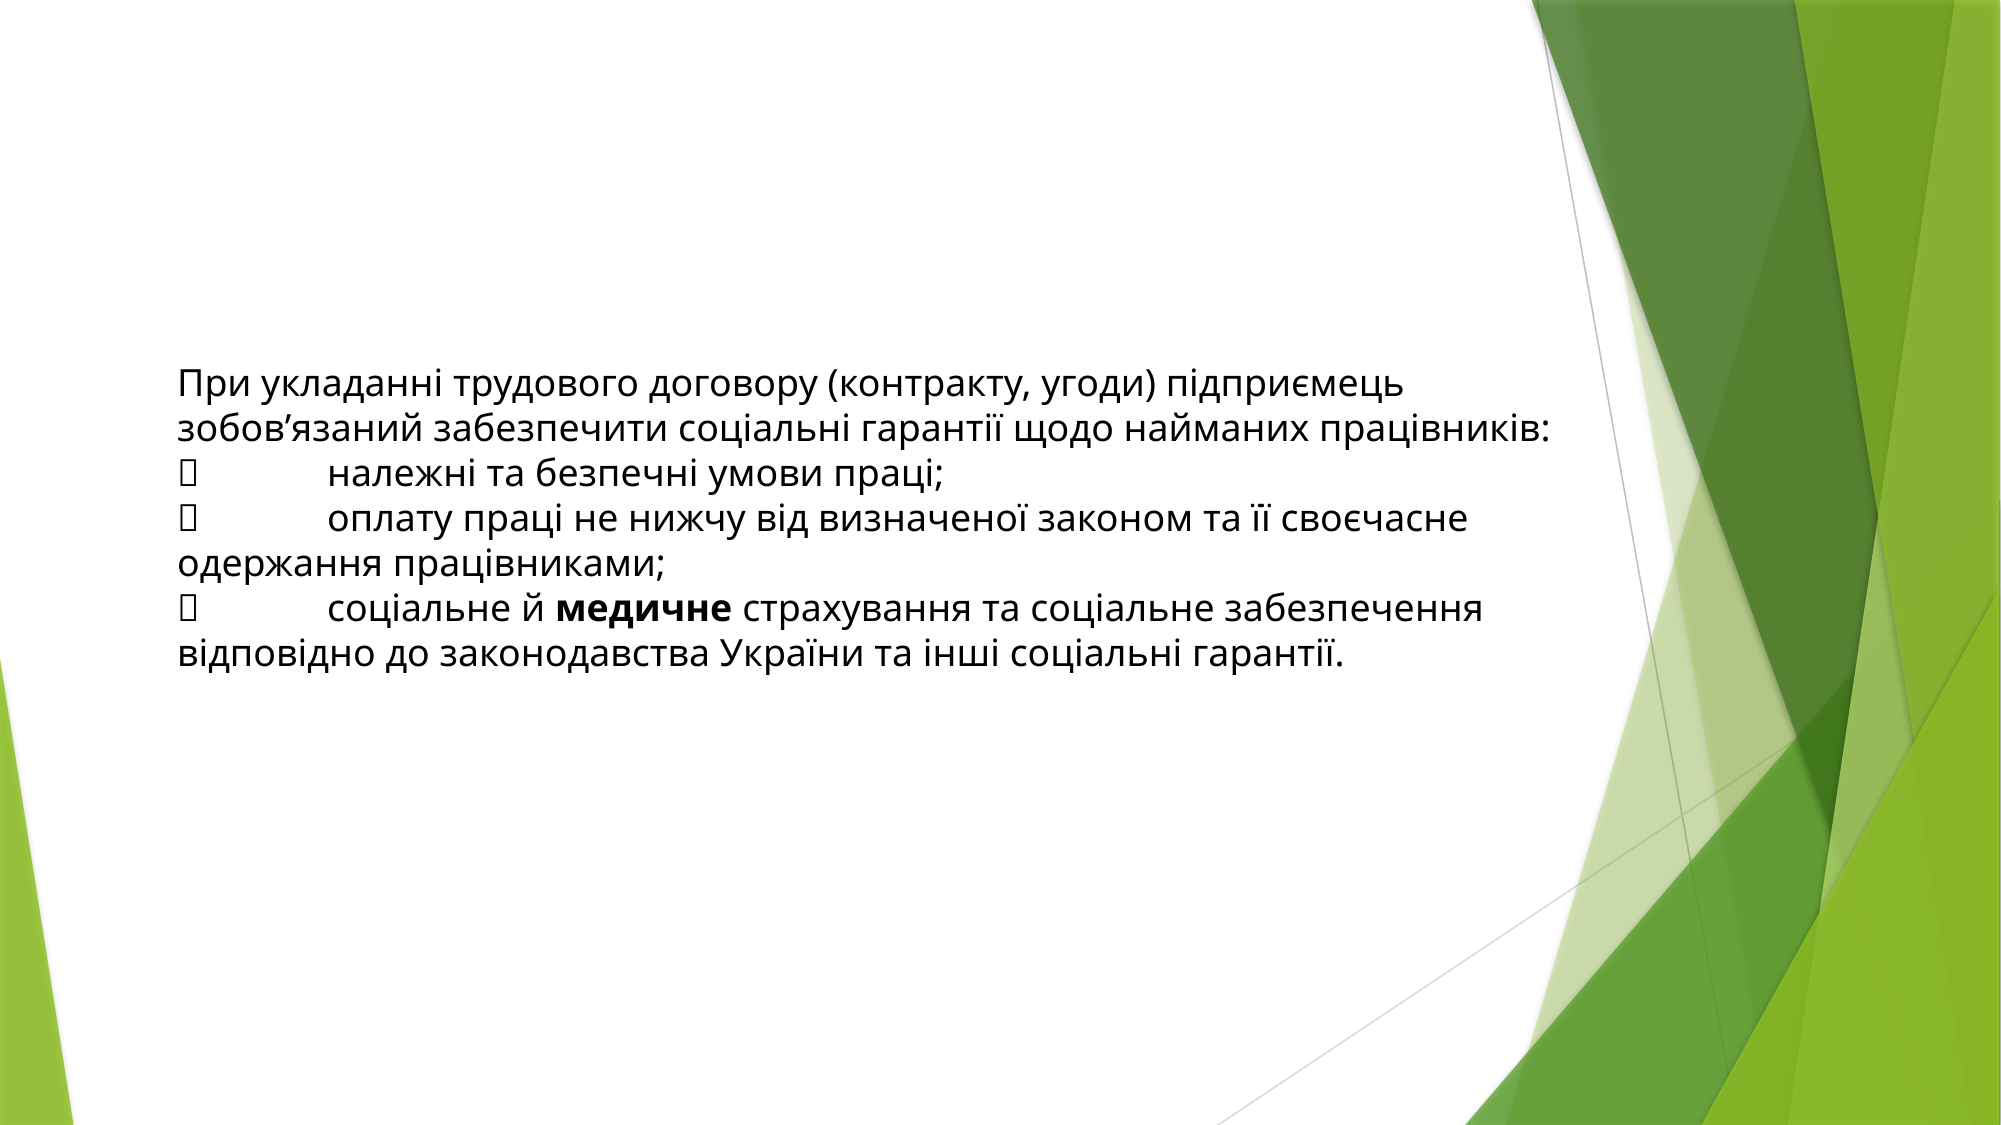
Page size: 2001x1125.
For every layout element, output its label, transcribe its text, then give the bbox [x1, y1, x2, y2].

text_box При укладанні трудового договору (контракту, угоди) підприємець зобов’язаний забезпечити соціальні гарантії щодо найманих працівників:  належні та безпечні умови праці;  оплату праці не нижчу від визначеної законом та її своєчасне одержання працівниками;  соціальне й медичне страхування та соціальне забезпечення відповідно до законодавства України та інші соціальні гарантії. [162, 351, 1600, 681]
